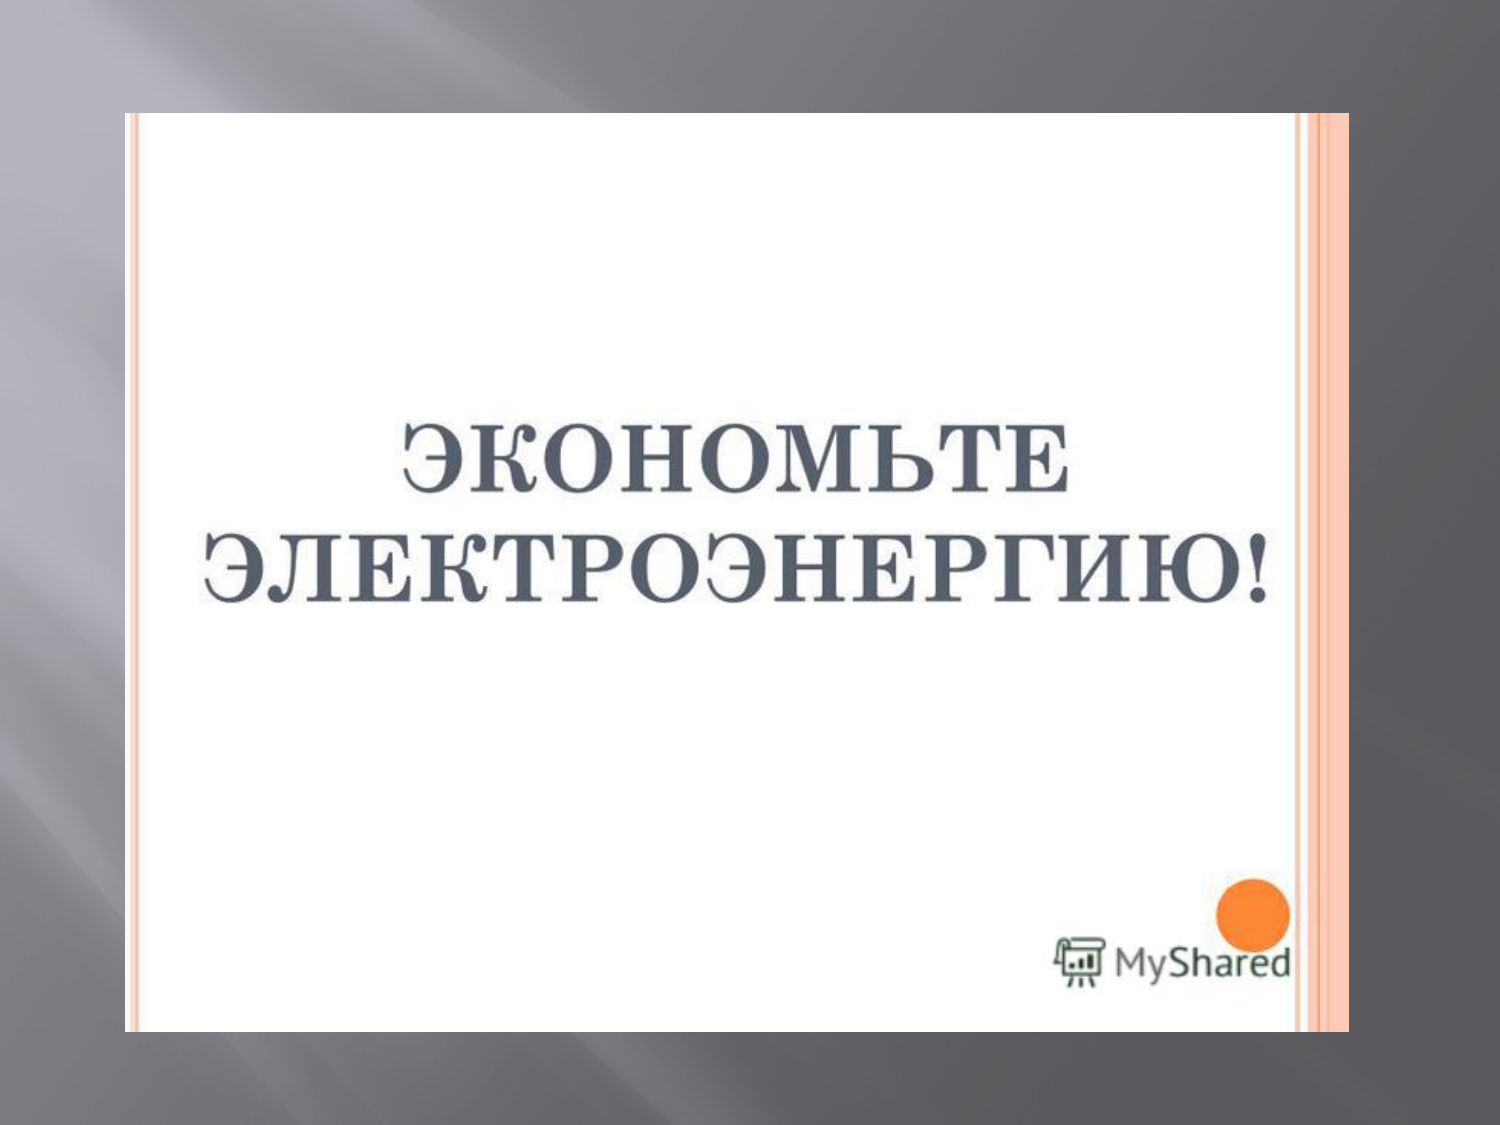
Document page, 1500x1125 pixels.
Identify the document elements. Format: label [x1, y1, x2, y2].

picture [124, 113, 1349, 1032]
